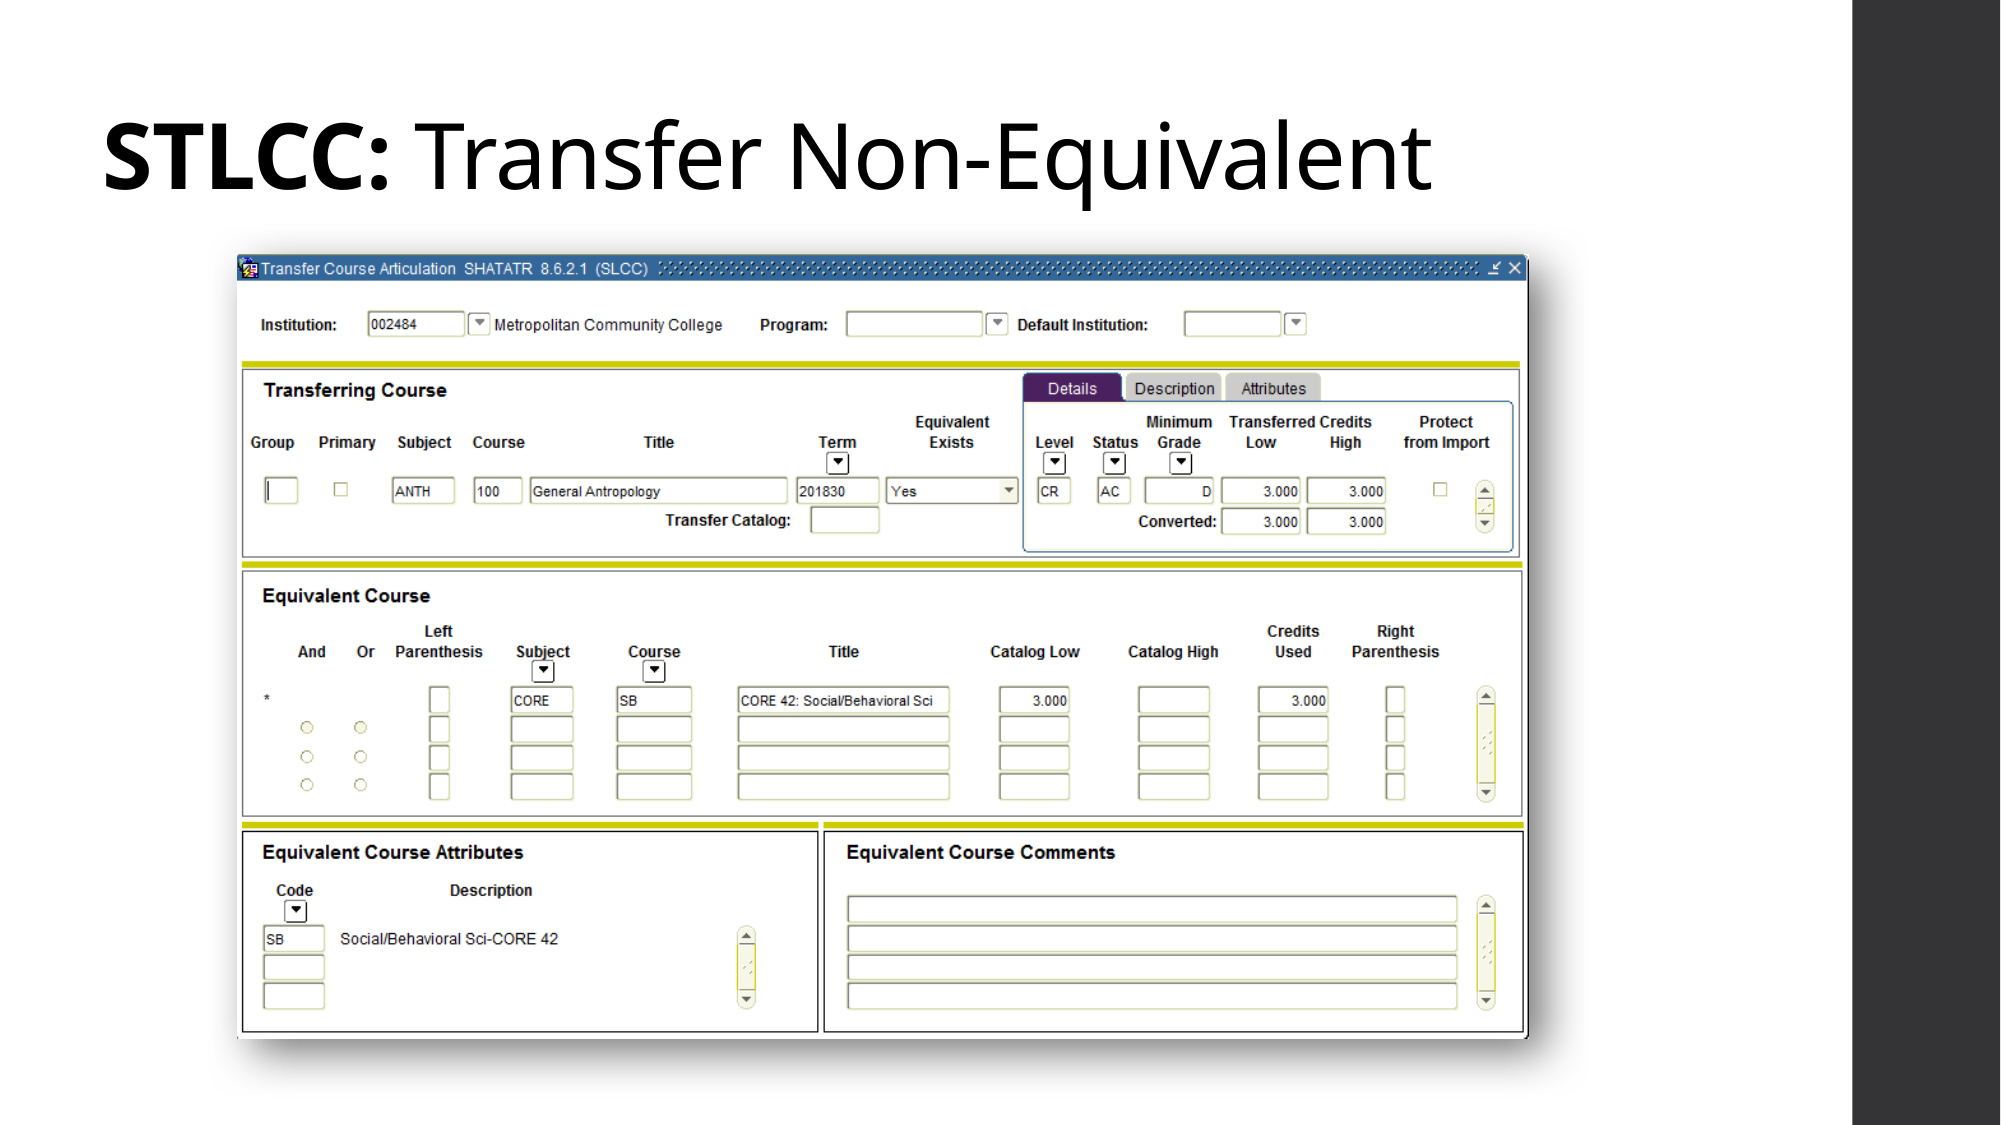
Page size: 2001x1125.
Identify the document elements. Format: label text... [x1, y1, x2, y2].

title STLCC: Transfer Non-Equivalent [87, 0, 1678, 218]
picture [236, 253, 1529, 1039]
